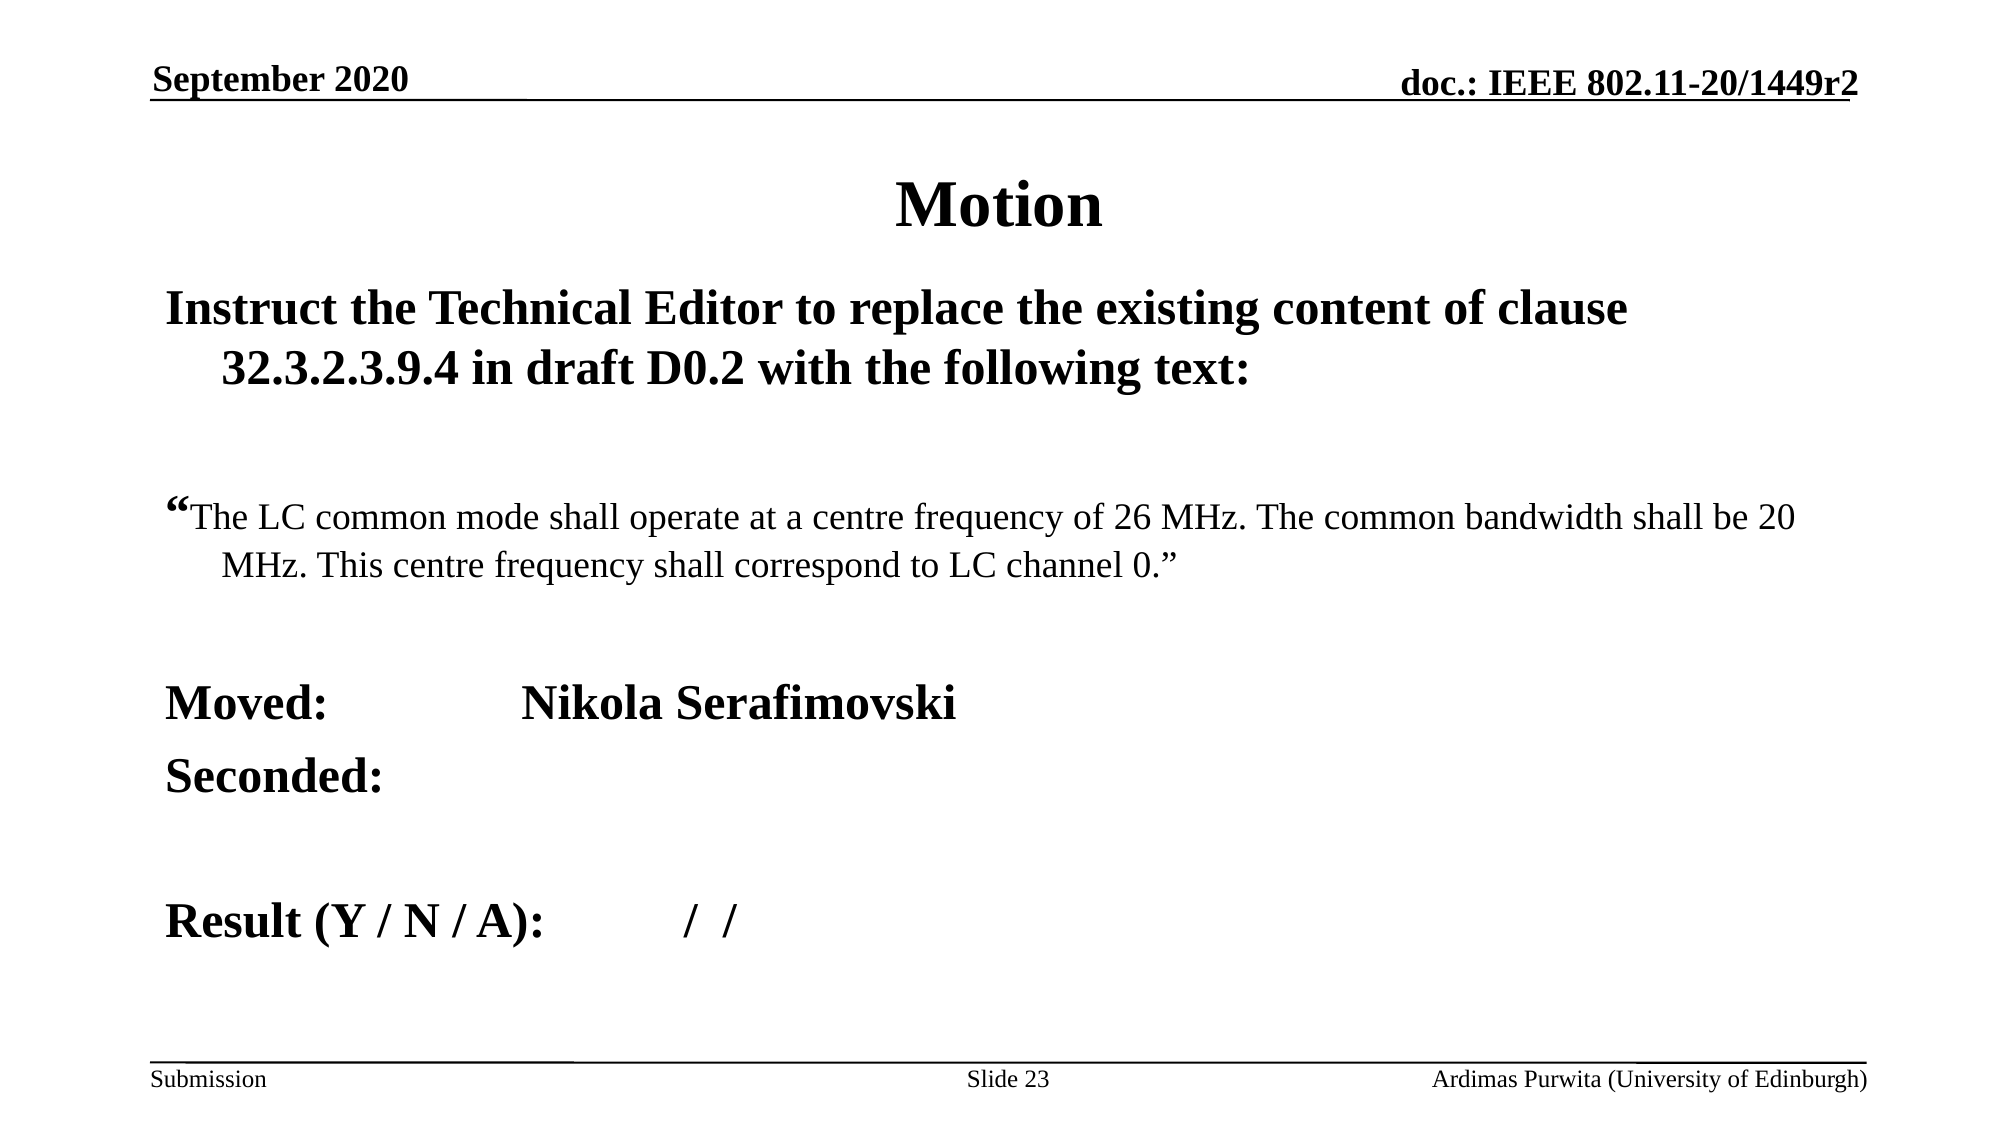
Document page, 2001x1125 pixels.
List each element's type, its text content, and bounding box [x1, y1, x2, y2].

title Motion [149, 112, 1850, 288]
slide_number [152, 54, 563, 100]
slide_number Slide 23 [950, 1061, 1067, 1123]
footer Ardimas Purwita (University of Edinburgh) [1171, 1061, 1869, 1093]
text_box Instruct the Technical Editor to replace the existing content of clause 32.3.2.3.9.4 in draft D0.2 with the following text: “The LC common mode shall operate at a centre frequency of 26 MHz. The common bandwidth shall be 20 MHz. This centre frequency shall correspond to LC channel 0.” Moved: Nikola Serafimovski Seconded: Result (Y / N / A): / / [150, 267, 1850, 942]
